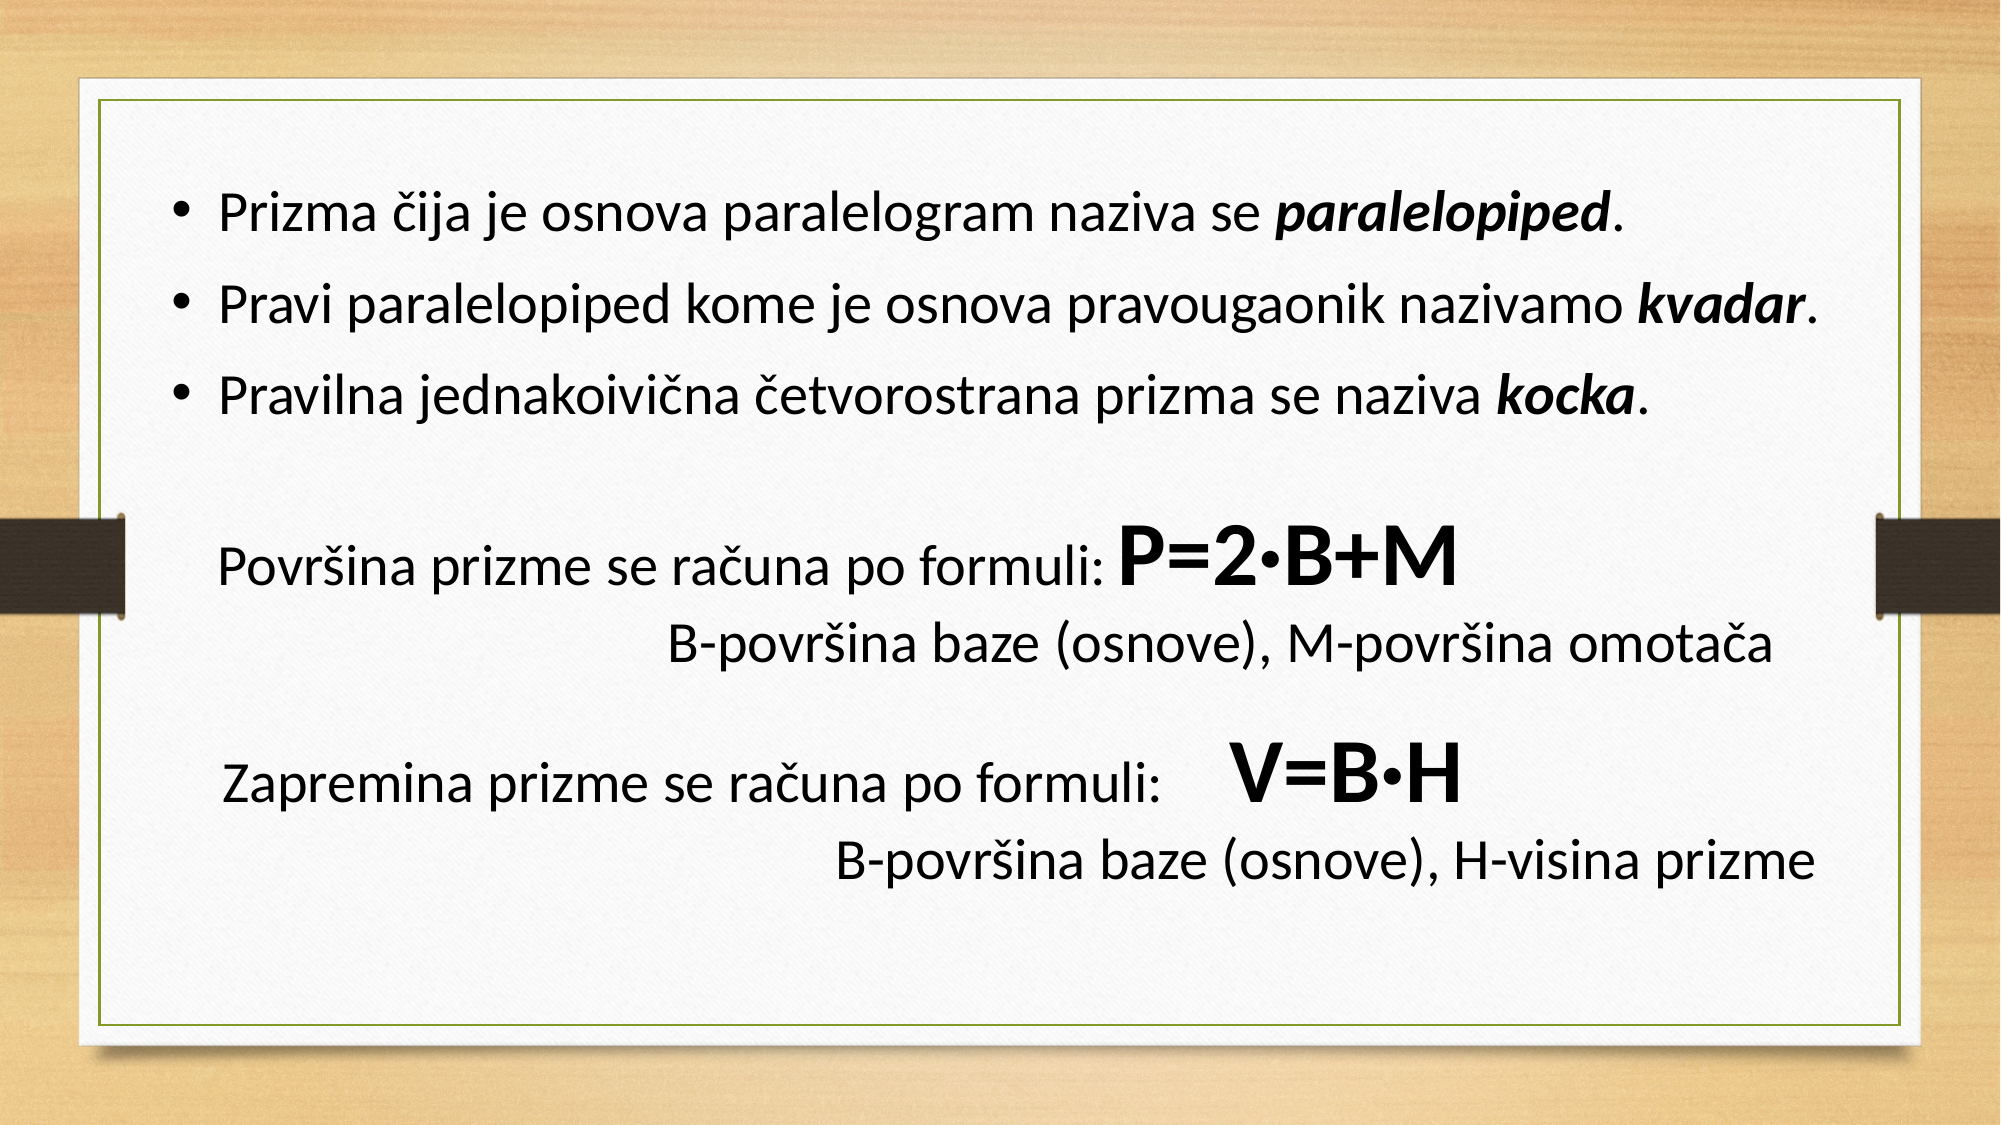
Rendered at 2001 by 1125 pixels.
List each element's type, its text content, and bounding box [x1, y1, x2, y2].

text_box Zapremina prizme se računa po formuli: V=B·H B-površina baze (osnove), H-visina prizme [207, 703, 1833, 899]
text_box Površina prizme se računa po formuli: P=2·B+M B-površina baze (osnove), M-površina omotača [203, 486, 1883, 682]
text_box Prizma čija je osnova paralelogram naziva se paralelopiped. Pravi paralelopiped kome je osnova pravougaonik nazivamo kvadar. Pravilna jednakoivična četvorostrana prizma se naziva kocka. [156, 161, 1836, 434]
picture [0, 0, 2001, 1125]
